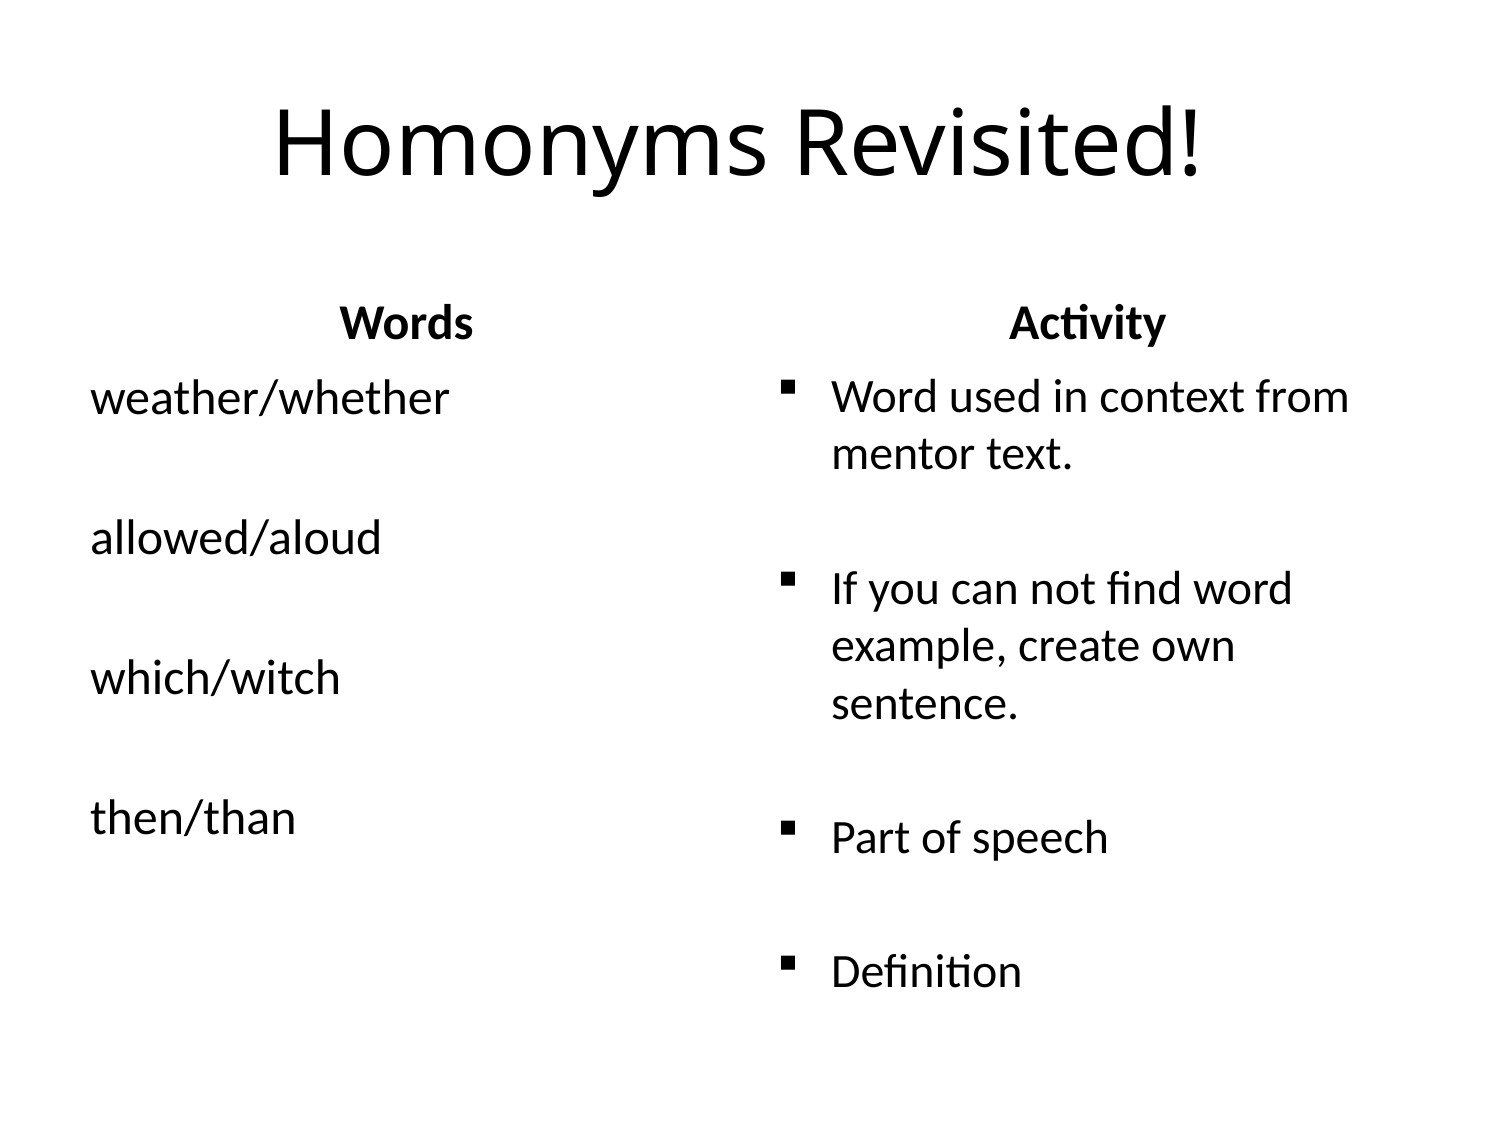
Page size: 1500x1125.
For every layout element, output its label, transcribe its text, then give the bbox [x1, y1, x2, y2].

list Activity [761, 251, 1425, 356]
title Homonyms Revisited! [75, 45, 1425, 233]
list weather/whether allowed/aloud which/witch then/than [75, 356, 738, 1005]
list Words [75, 251, 738, 356]
list Word used in context from mentor text. If you can not find word example, create own sentence. Part of speech Definition [761, 356, 1425, 1005]
